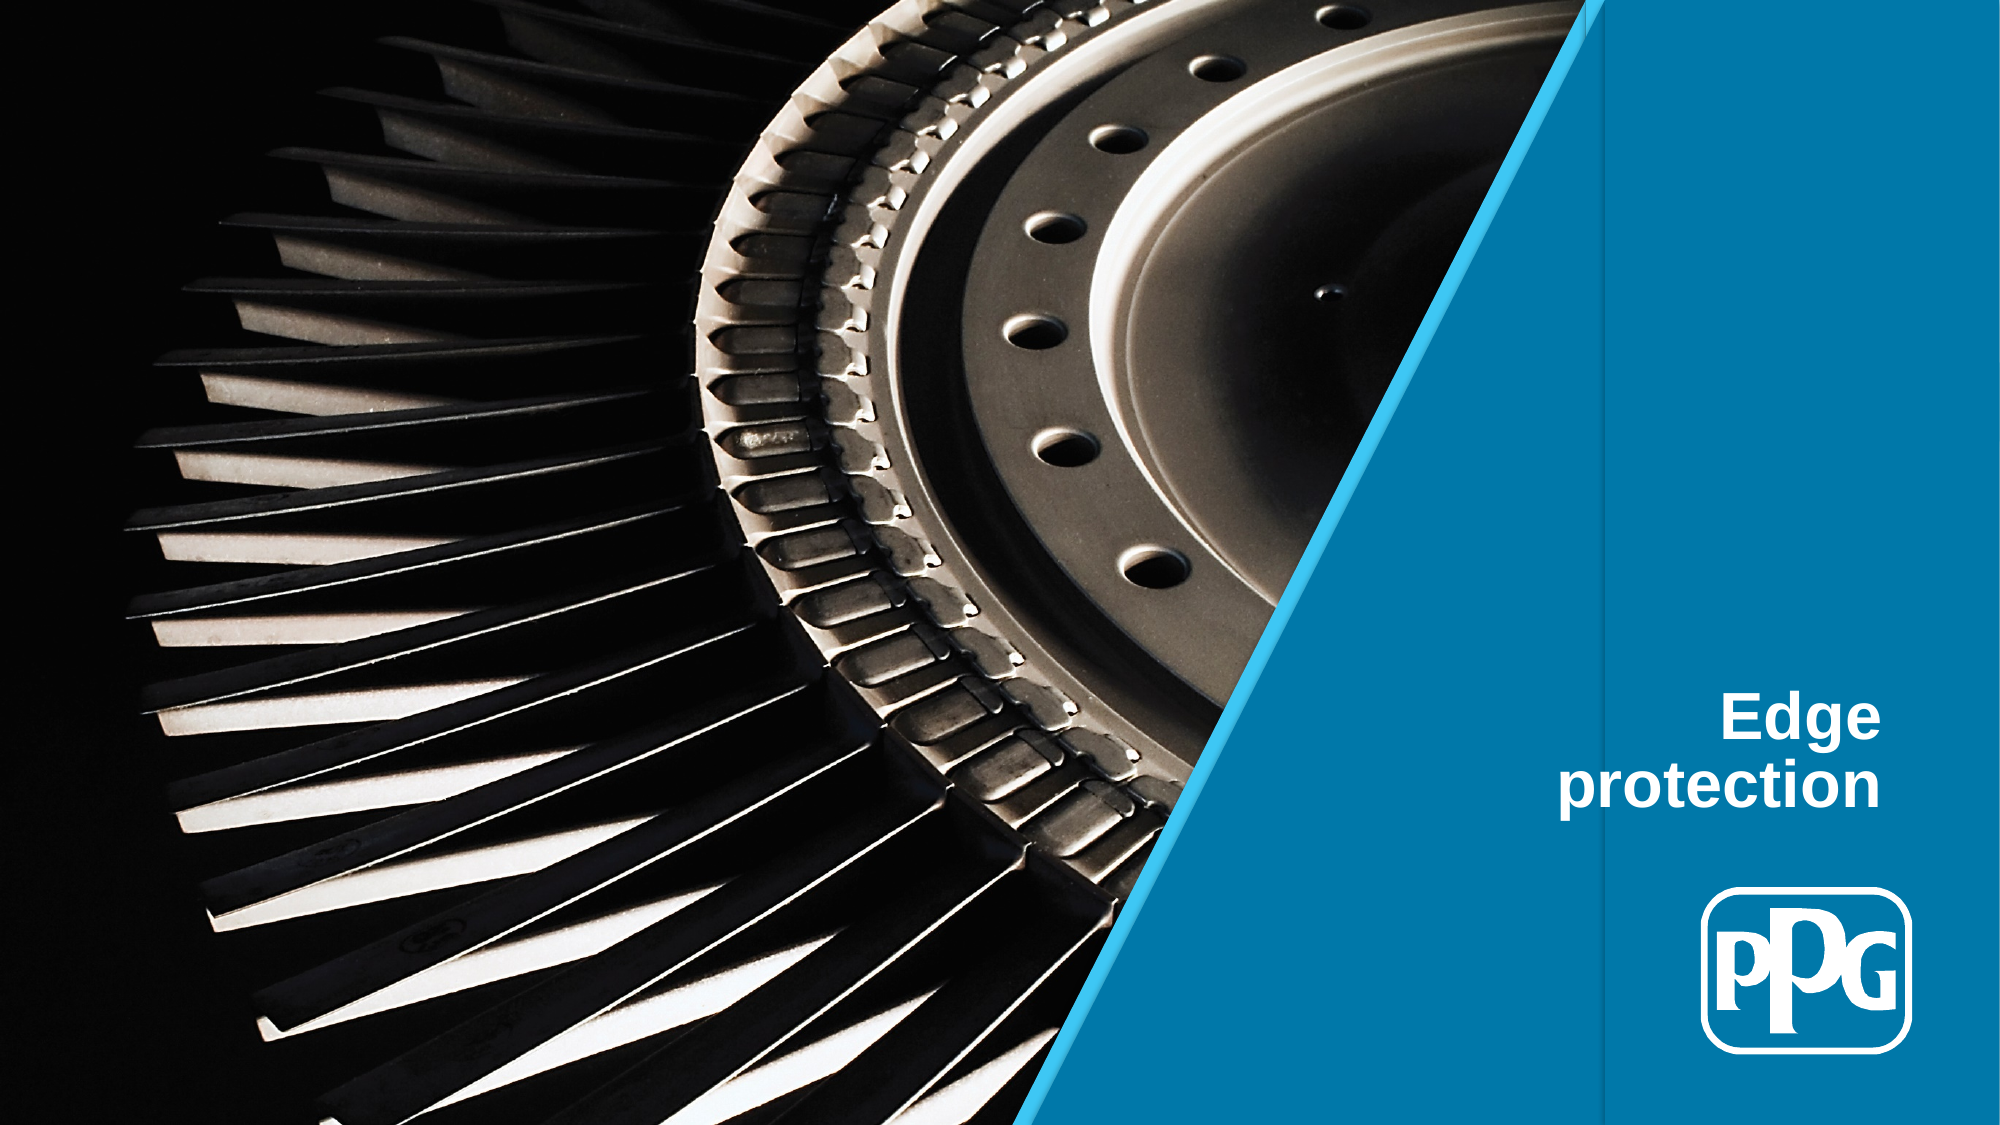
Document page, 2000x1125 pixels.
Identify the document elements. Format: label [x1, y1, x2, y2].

text_box [1700, 886, 1913, 1055]
text_box [1012, 0, 2000, 1125]
picture [0, 0, 1012, 1125]
